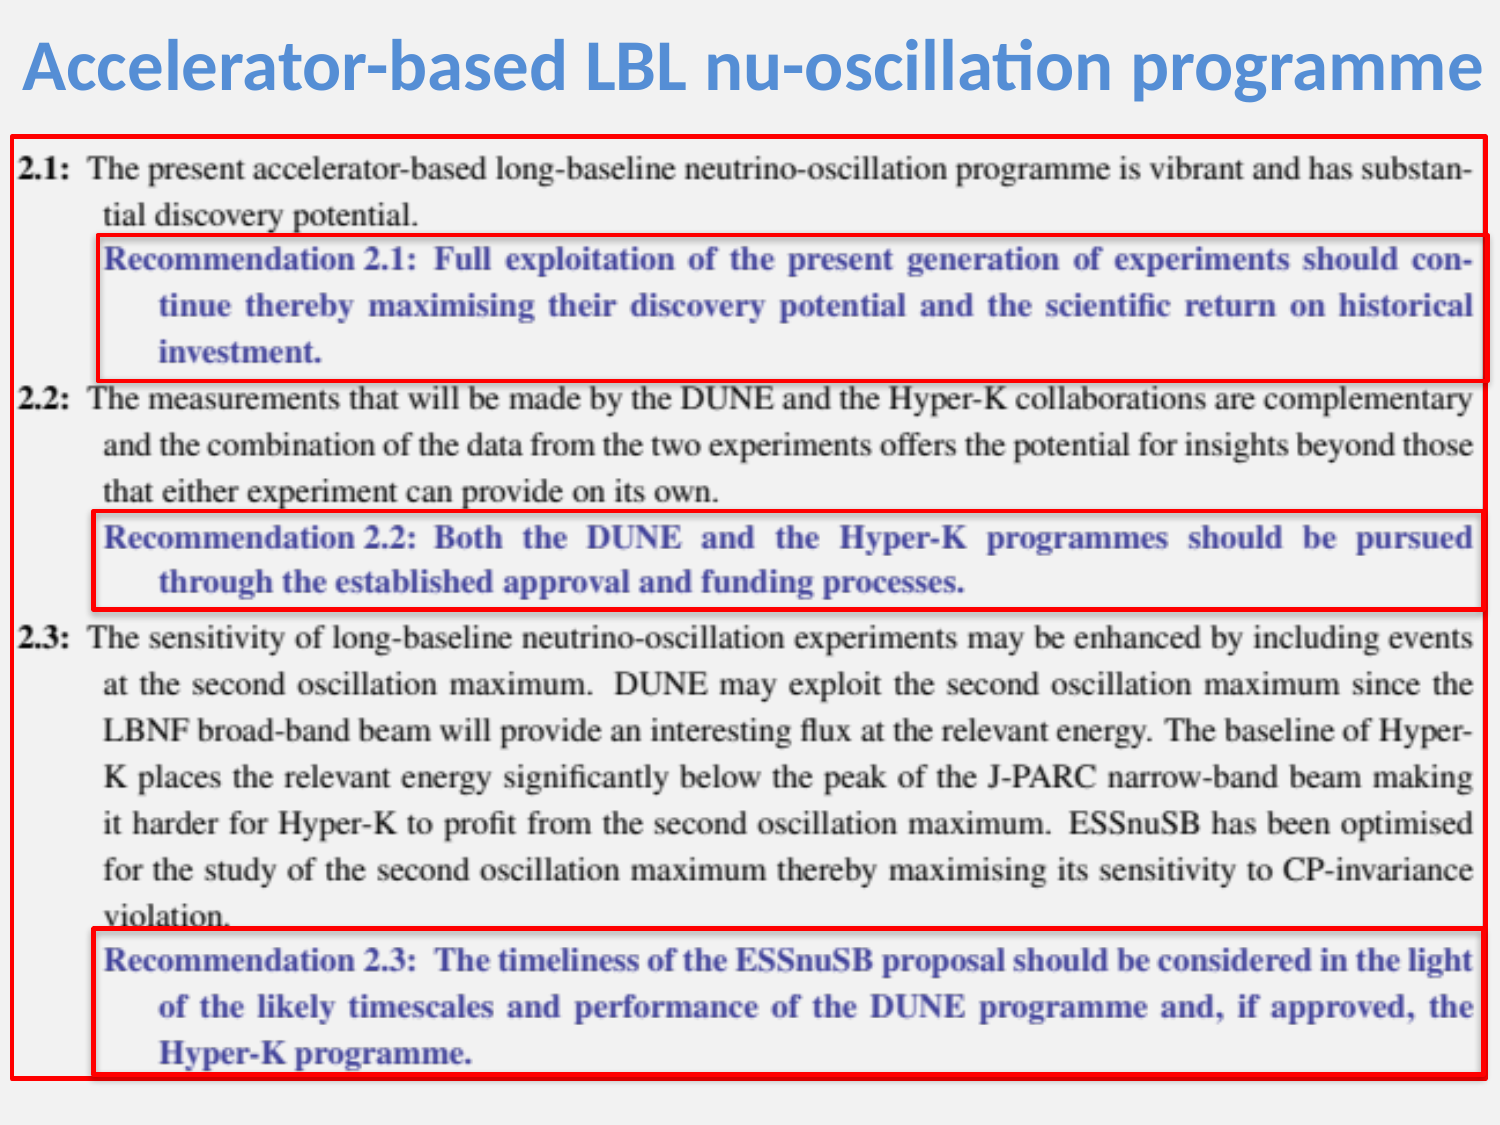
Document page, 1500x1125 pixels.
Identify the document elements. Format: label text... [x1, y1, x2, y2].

picture [13, 138, 1484, 1077]
title Accelerator-based LBL nu-oscillation programme [0, 0, 1500, 124]
slide_number 17 [1149, 1078, 1500, 1125]
